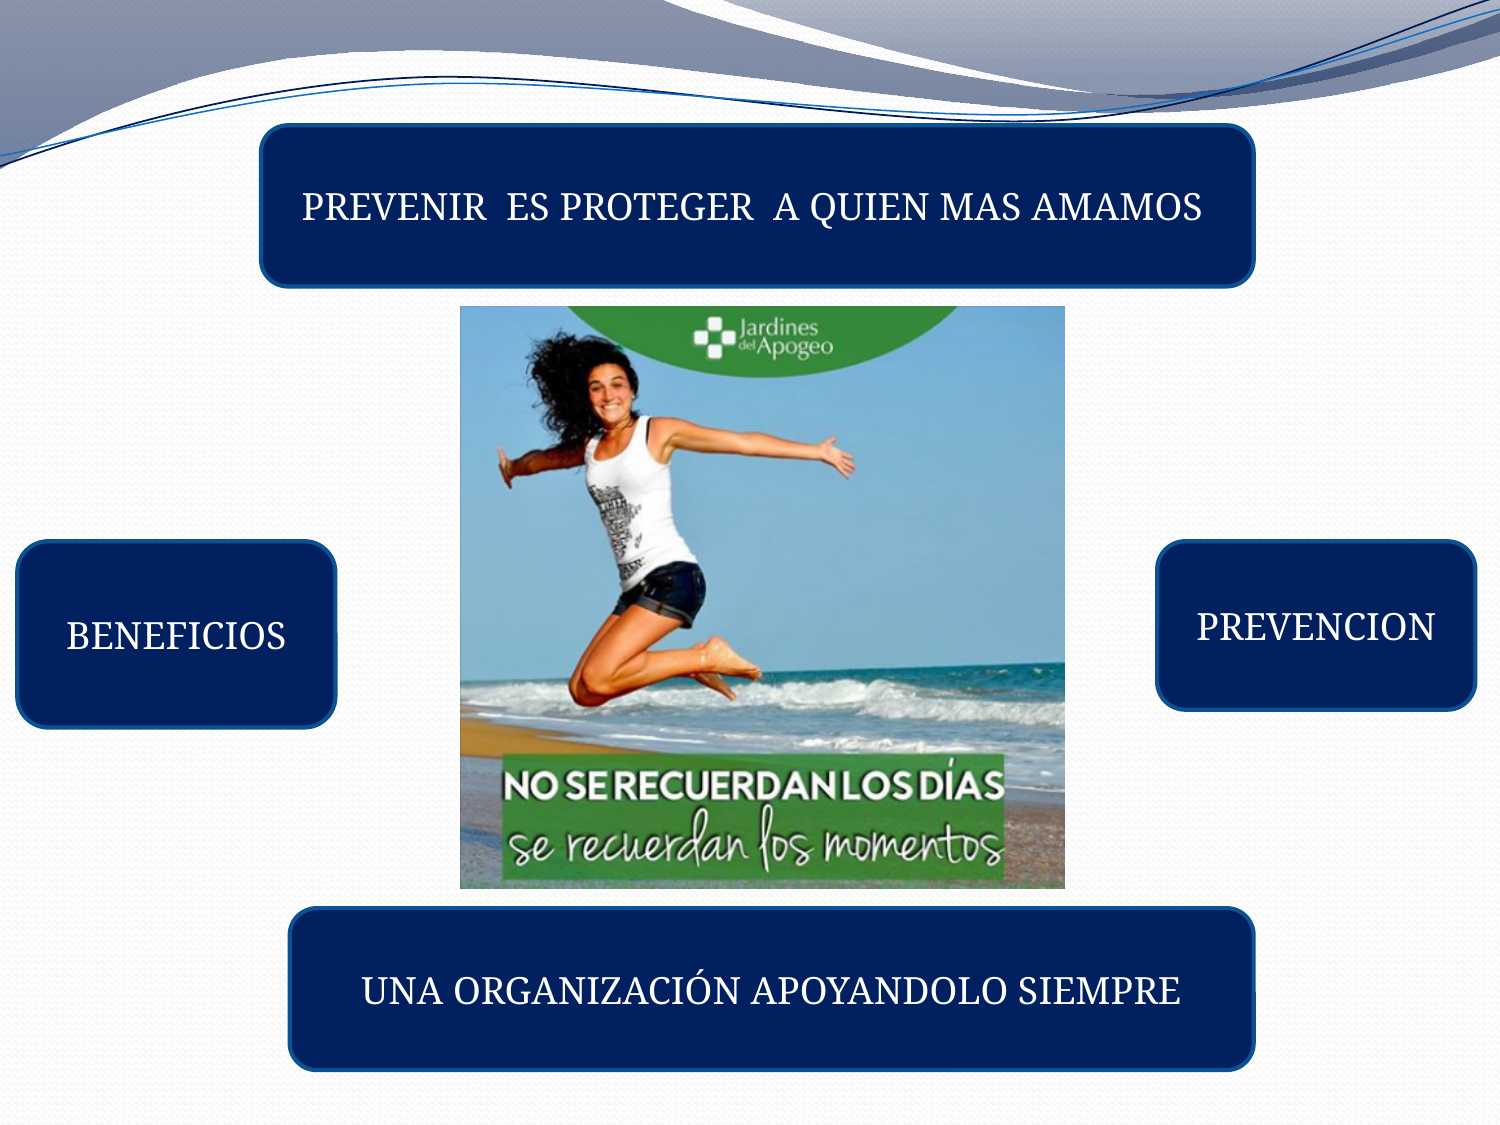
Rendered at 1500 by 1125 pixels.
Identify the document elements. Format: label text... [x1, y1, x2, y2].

text_box UNA ORGANIZACIÓN APOYANDOLO SIEMPRE [287, 906, 1256, 1073]
text_box BENEFICIOS [15, 539, 338, 730]
text_box PREVENIR ES PROTEGER A QUIEN MAS AMAMOS [258, 123, 1256, 289]
picture [460, 306, 1066, 890]
text_box PREVENCION [1155, 539, 1478, 712]
